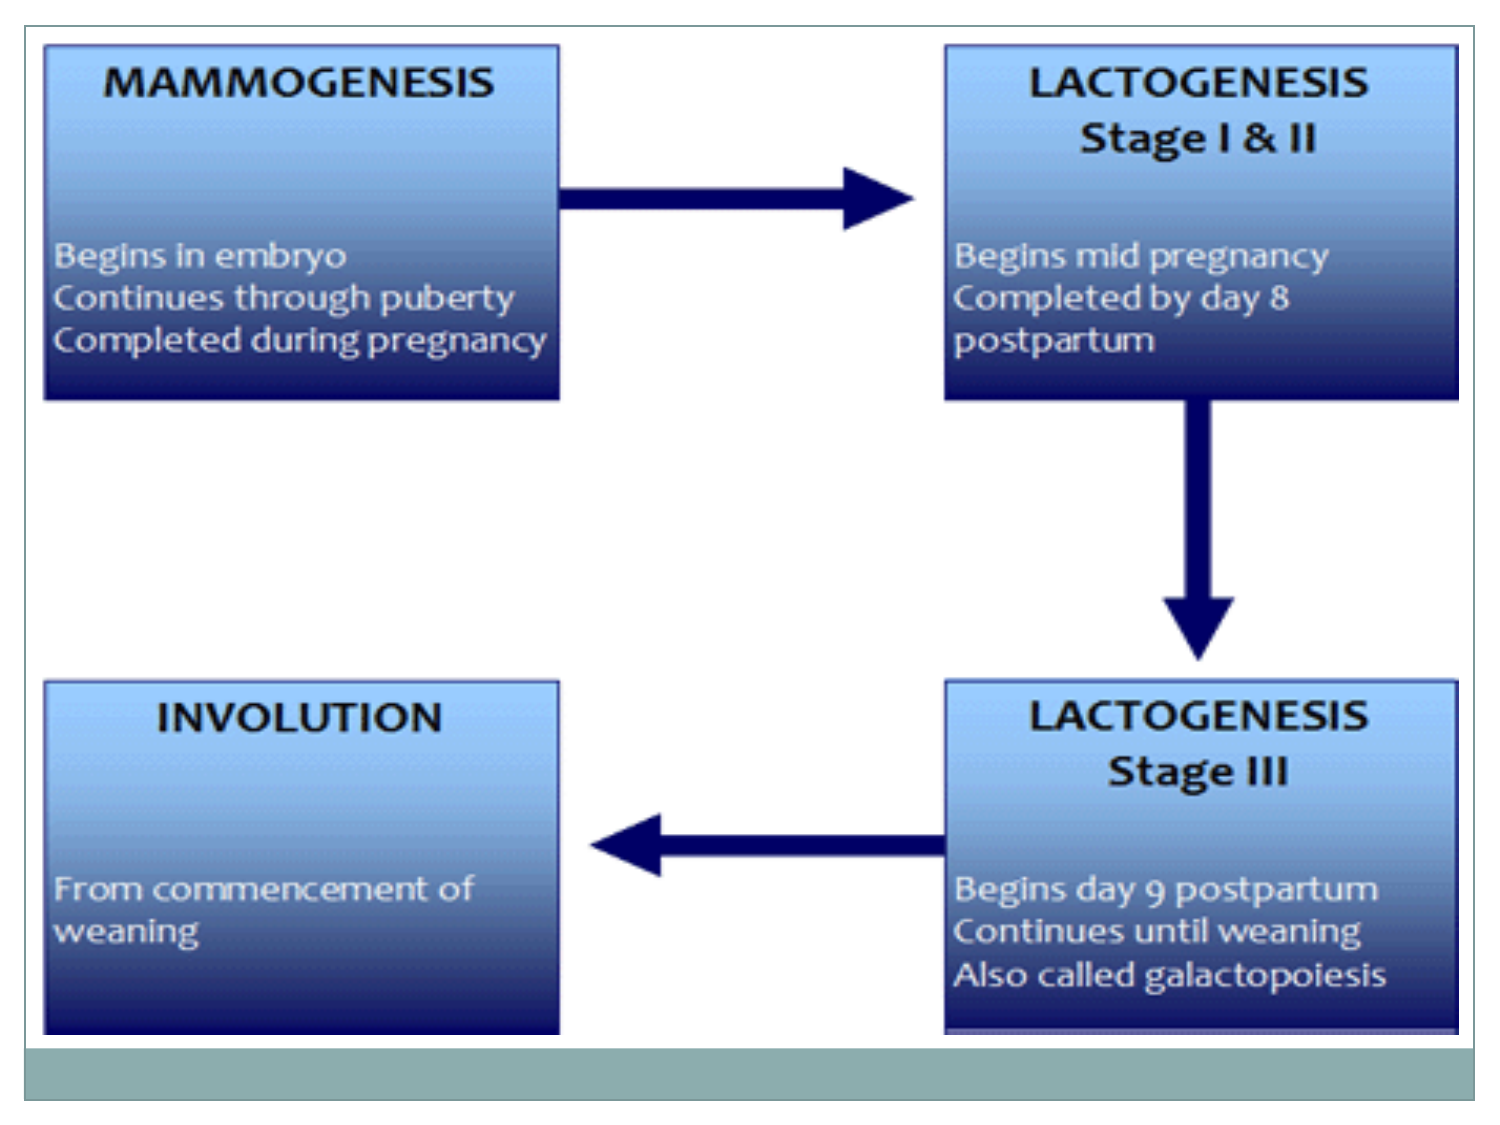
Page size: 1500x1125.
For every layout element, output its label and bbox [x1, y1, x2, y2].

picture [41, 42, 1459, 1036]
